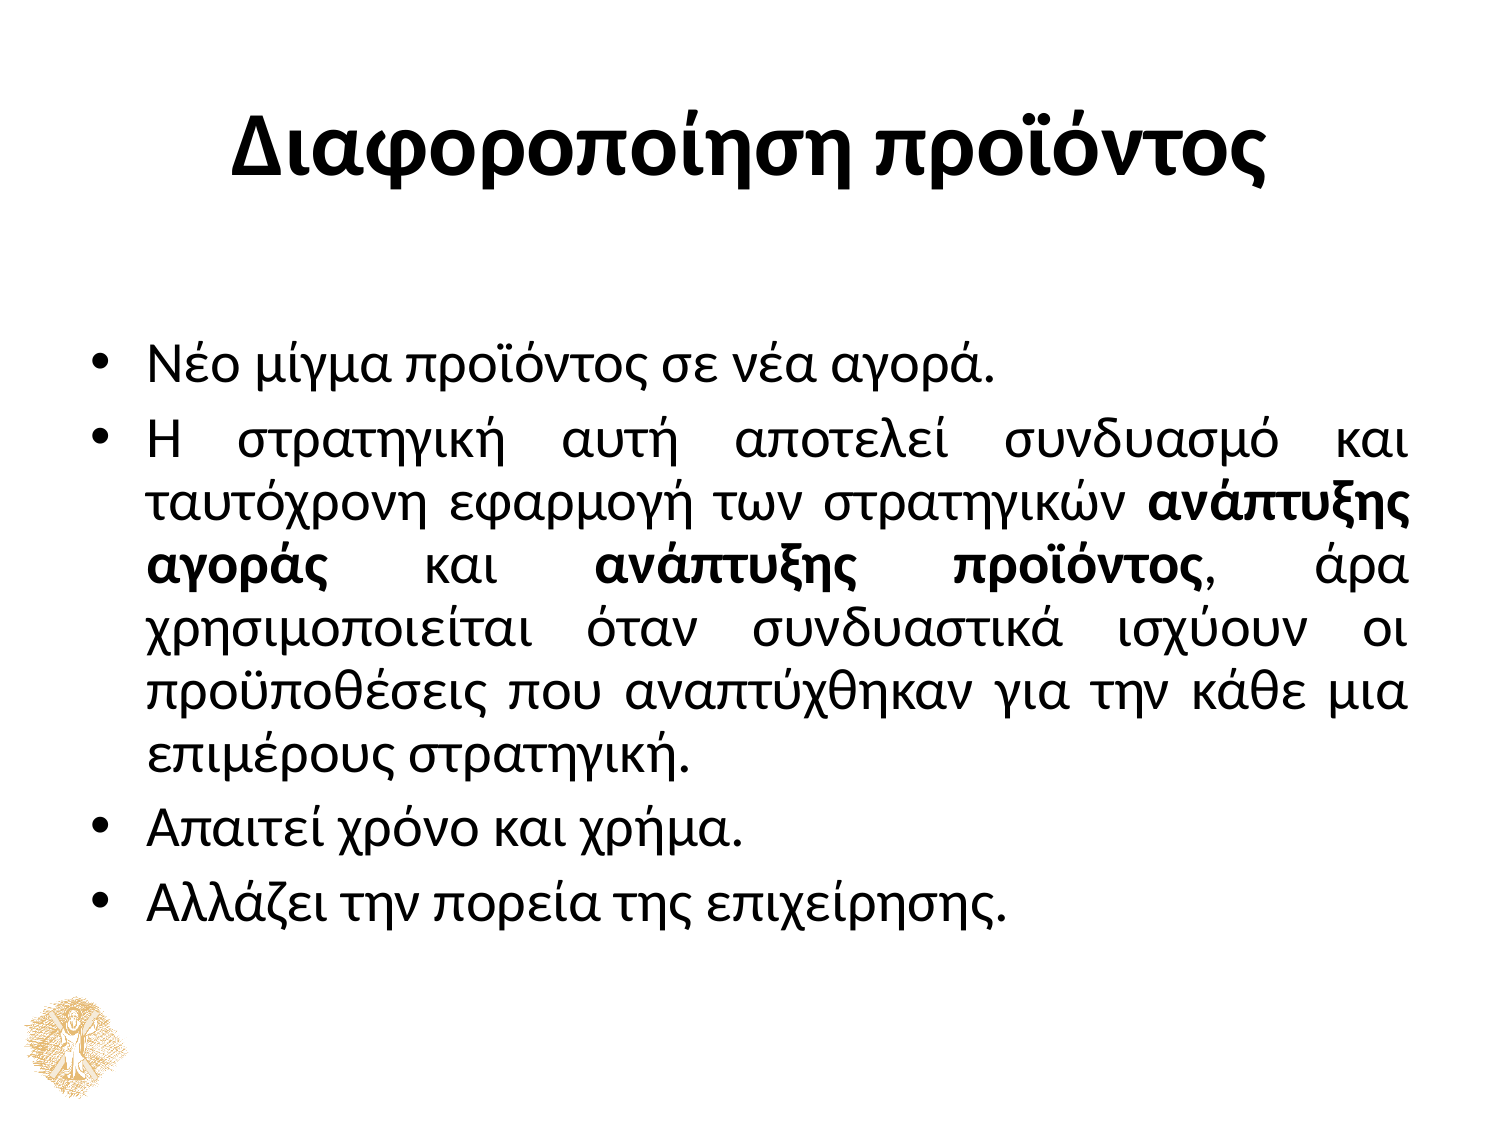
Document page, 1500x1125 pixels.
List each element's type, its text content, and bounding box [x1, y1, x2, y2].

title Διαφοροποίηση προϊόντος [75, 45, 1425, 233]
list Νέο μίγμα προϊόντος σε νέα αγορά. Η στρατηγική αυτή αποτελεί συνδυασμό και ταυτόχρονη εφαρμογή των στρατηγικών ανάπτυξης αγοράς και ανάπτυξης προϊόντος, άρα χρησιμοποιείται όταν συνδυαστικά ισχύουν οι προϋποθέσεις που αναπτύχθηκαν για την κάθε μια επιμέρους στρατηγική. Απαιτεί χρόνο και χρήμα. Αλλάζει την πορεία της επιχείρησης. [75, 324, 1425, 1047]
picture [17, 986, 137, 1103]
